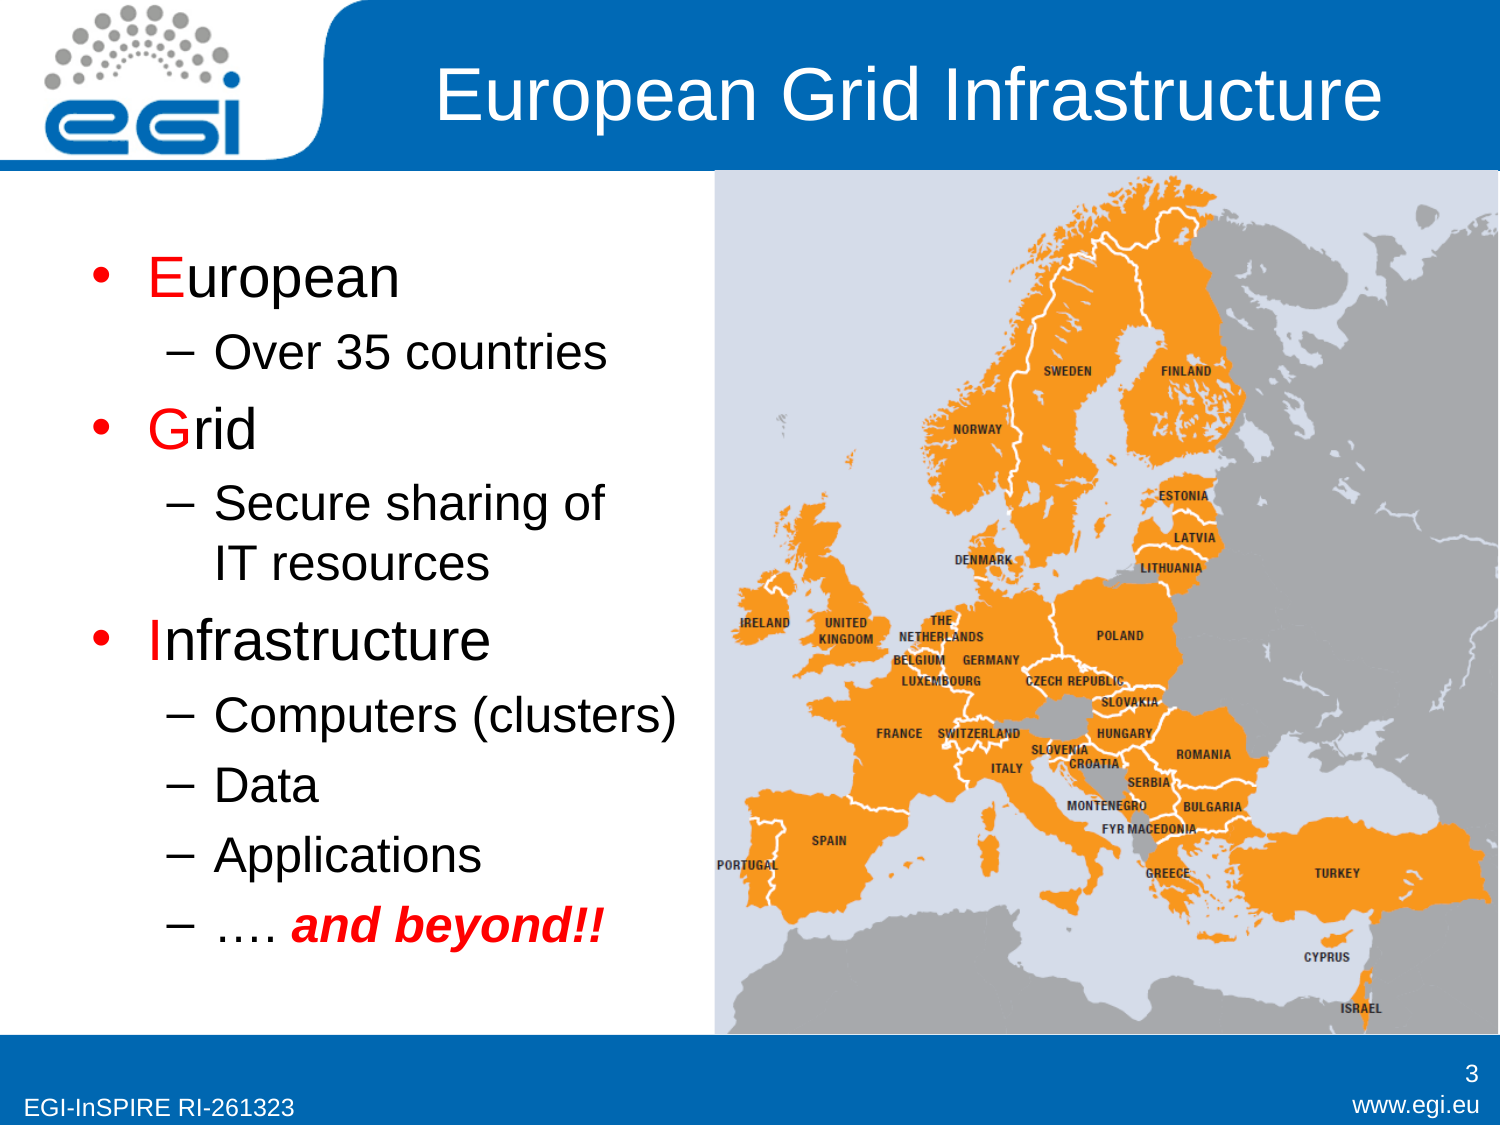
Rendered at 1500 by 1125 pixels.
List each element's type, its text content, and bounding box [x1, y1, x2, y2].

slide_number 3 [1144, 1042, 1495, 1103]
list European Over 35 countries Grid Secure sharing of IT resources Infrastructure Computers (clusters) Data Applications …. and beyond!! [76, 231, 709, 975]
title European Grid Infrastructure [348, 19, 1471, 161]
picture [0, 0, 1500, 1034]
